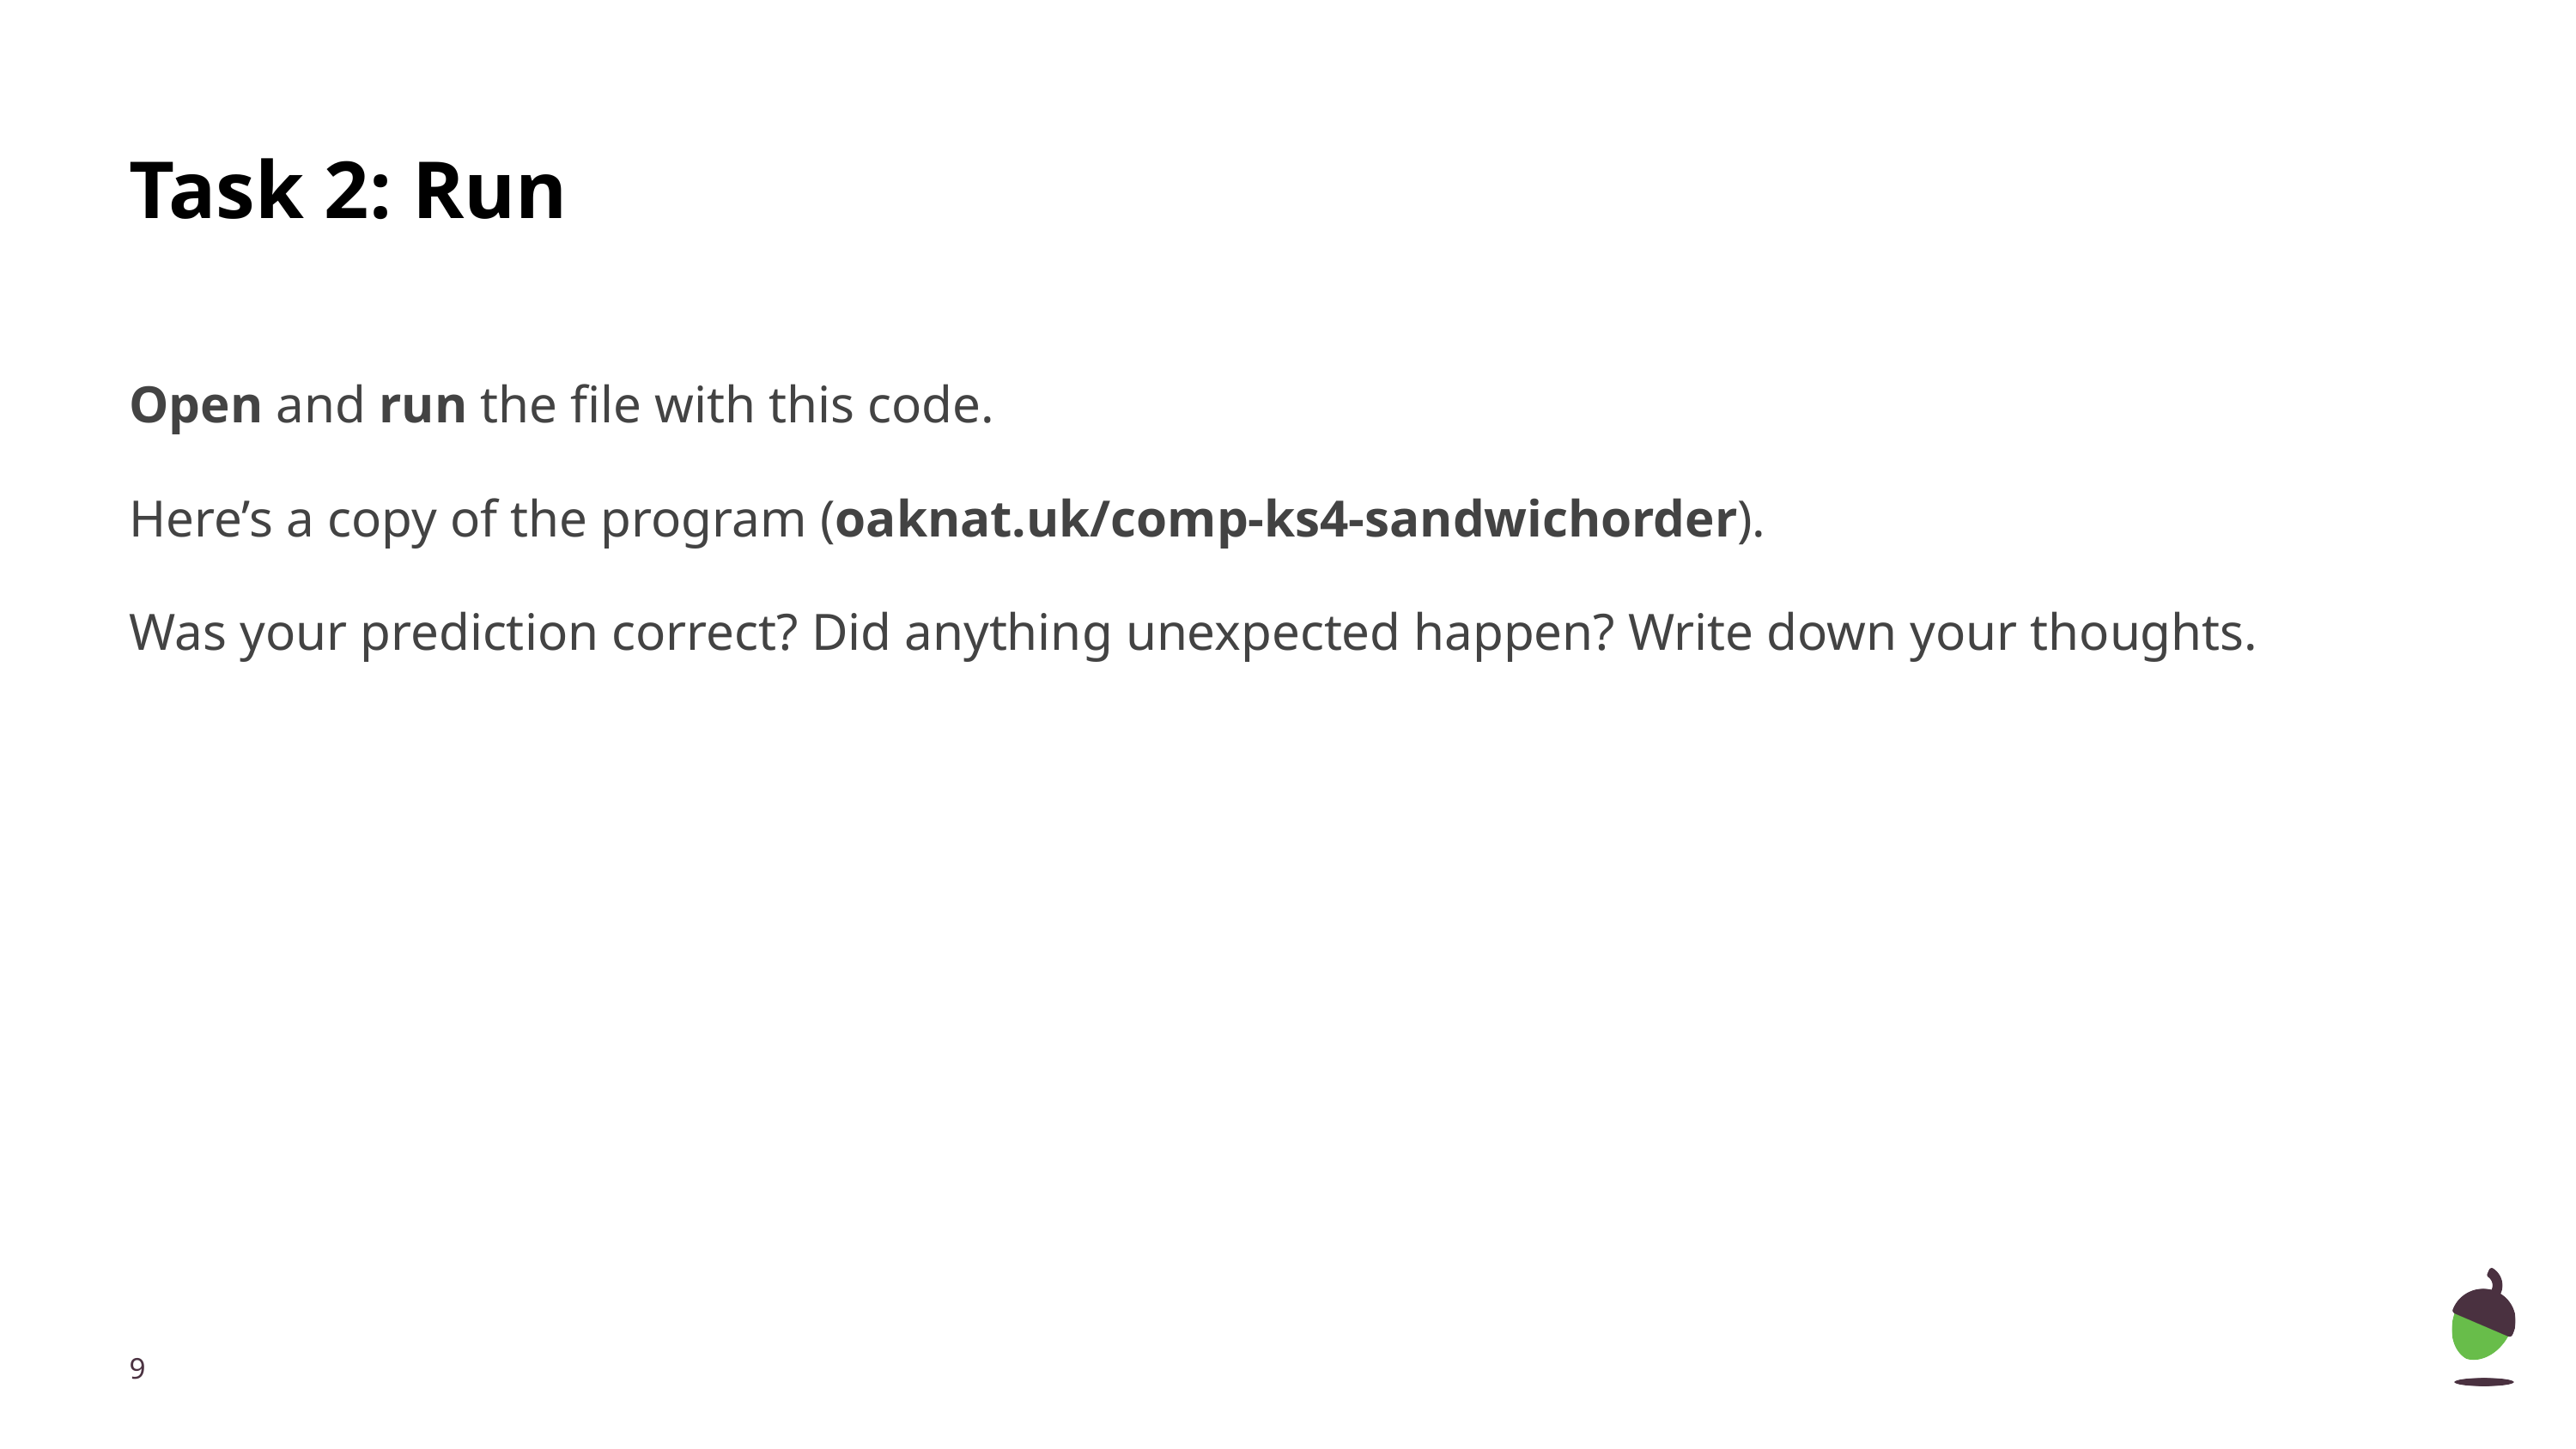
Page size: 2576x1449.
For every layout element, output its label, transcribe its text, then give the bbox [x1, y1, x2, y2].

list Open and run the file with this code. Here’s a copy of the program (oaknat.uk/comp-ks4-sandwichorder). Was your prediction correct? Did anything unexpected happen? Write down your thoughts. [129, 355, 2447, 1245]
slide_number ‹#› [129, 1349, 332, 1401]
picture [2451, 1268, 2516, 1386]
title Task 2: Run [129, 124, 1990, 355]
